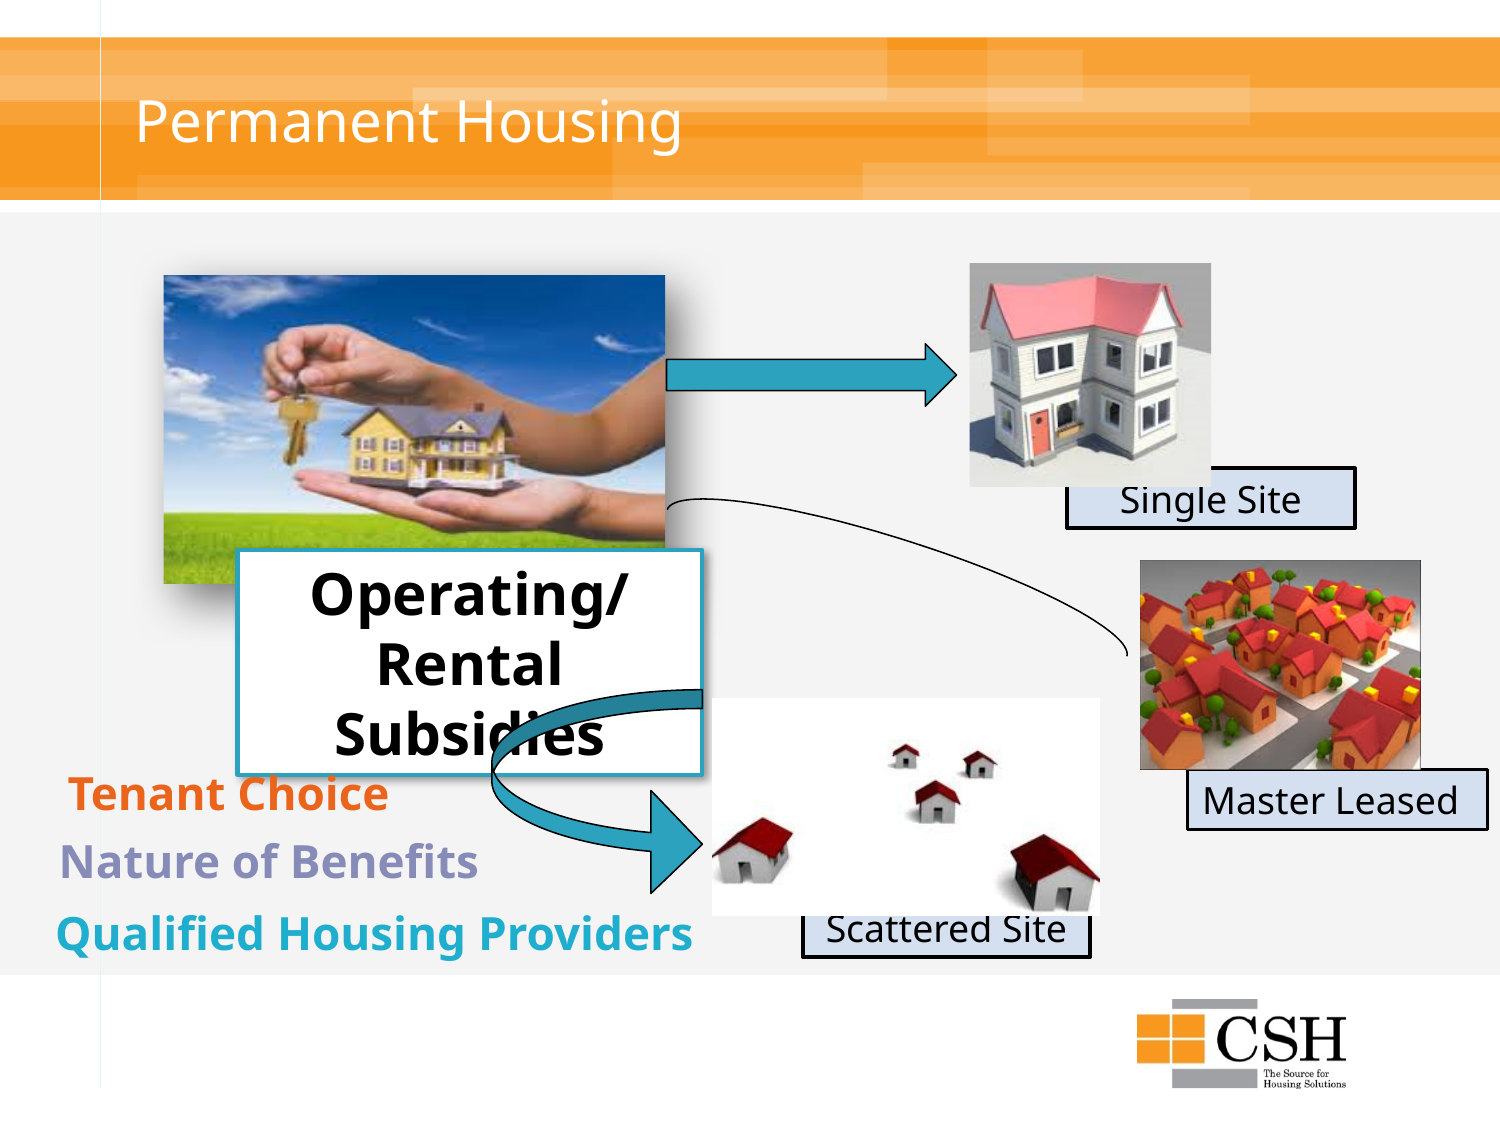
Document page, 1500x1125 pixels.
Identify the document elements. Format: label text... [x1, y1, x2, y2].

text_box Tenant Choice [52, 757, 158, 825]
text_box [163, 262, 1488, 959]
text_box Nature of Benefits [43, 825, 158, 895]
picture [1137, 999, 1346, 1089]
title Permanent Housing [99, 74, 1301, 163]
text_box Qualified Housing Providers [40, 897, 763, 967]
